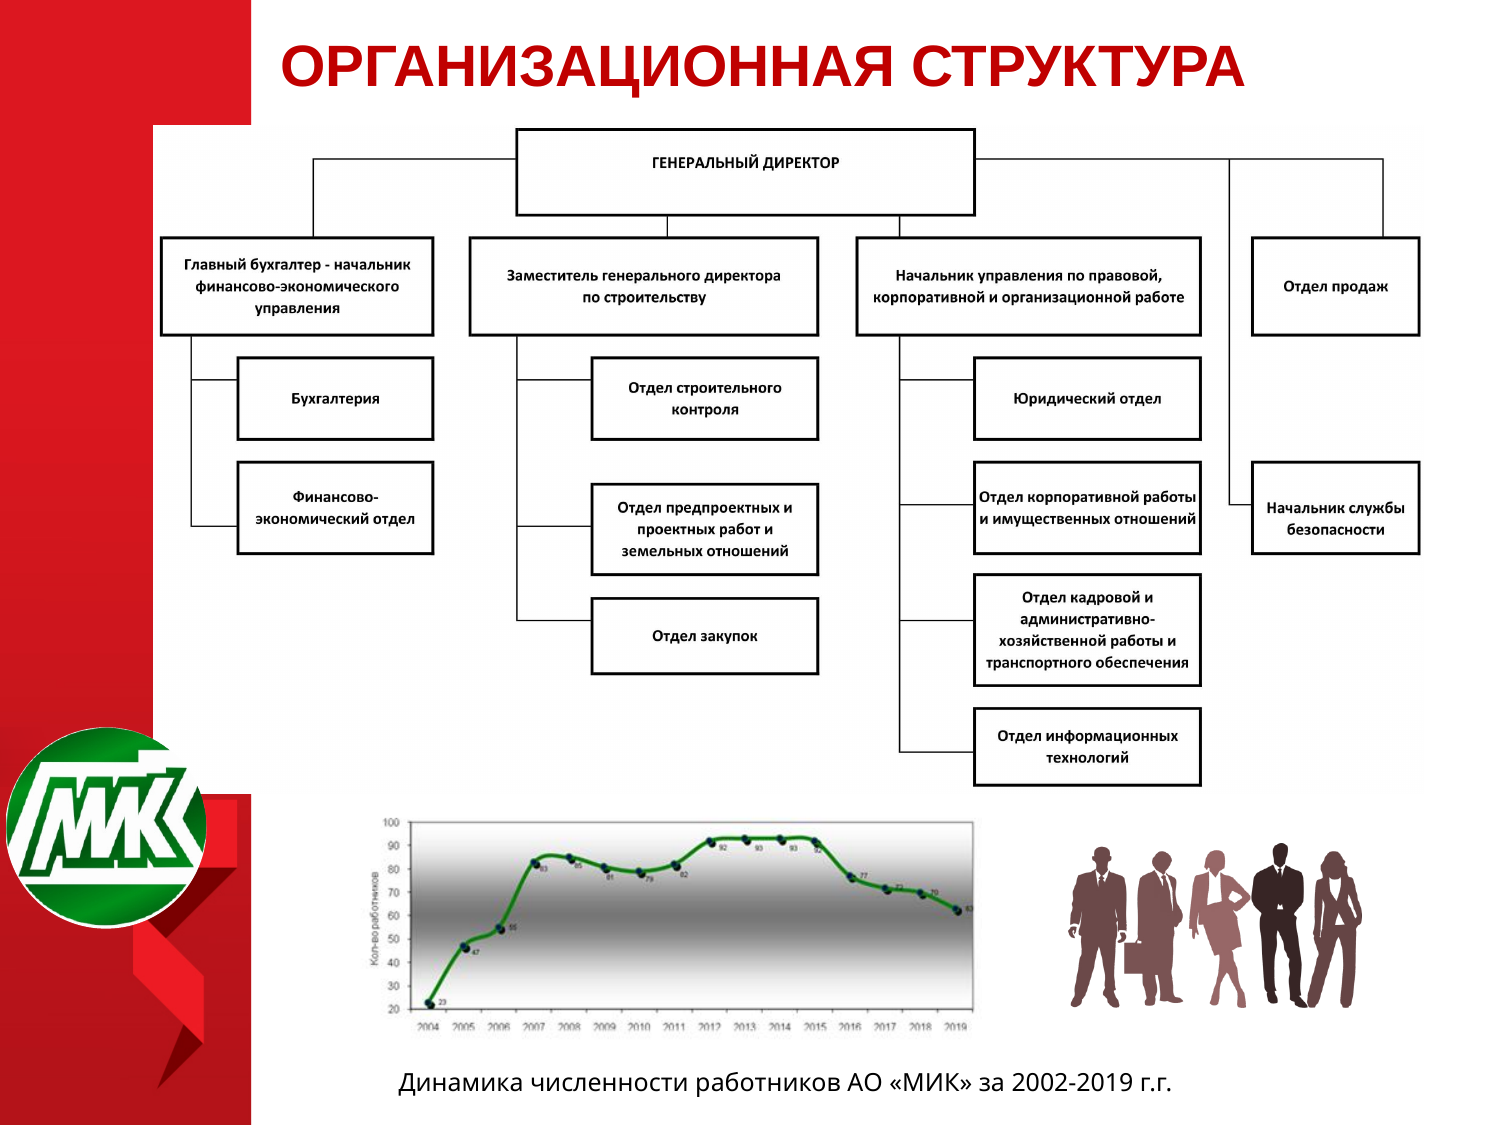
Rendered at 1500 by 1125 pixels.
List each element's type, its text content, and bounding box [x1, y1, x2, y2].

title ОРГАНИЗАЦИОННАЯ СТРУКТУРА [265, 0, 1500, 126]
text_box Динамика численности работников АО «МИК» за 2002-2019 г.г. [383, 1058, 1336, 1104]
list [990, 797, 1427, 984]
picture [0, 0, 1500, 1125]
